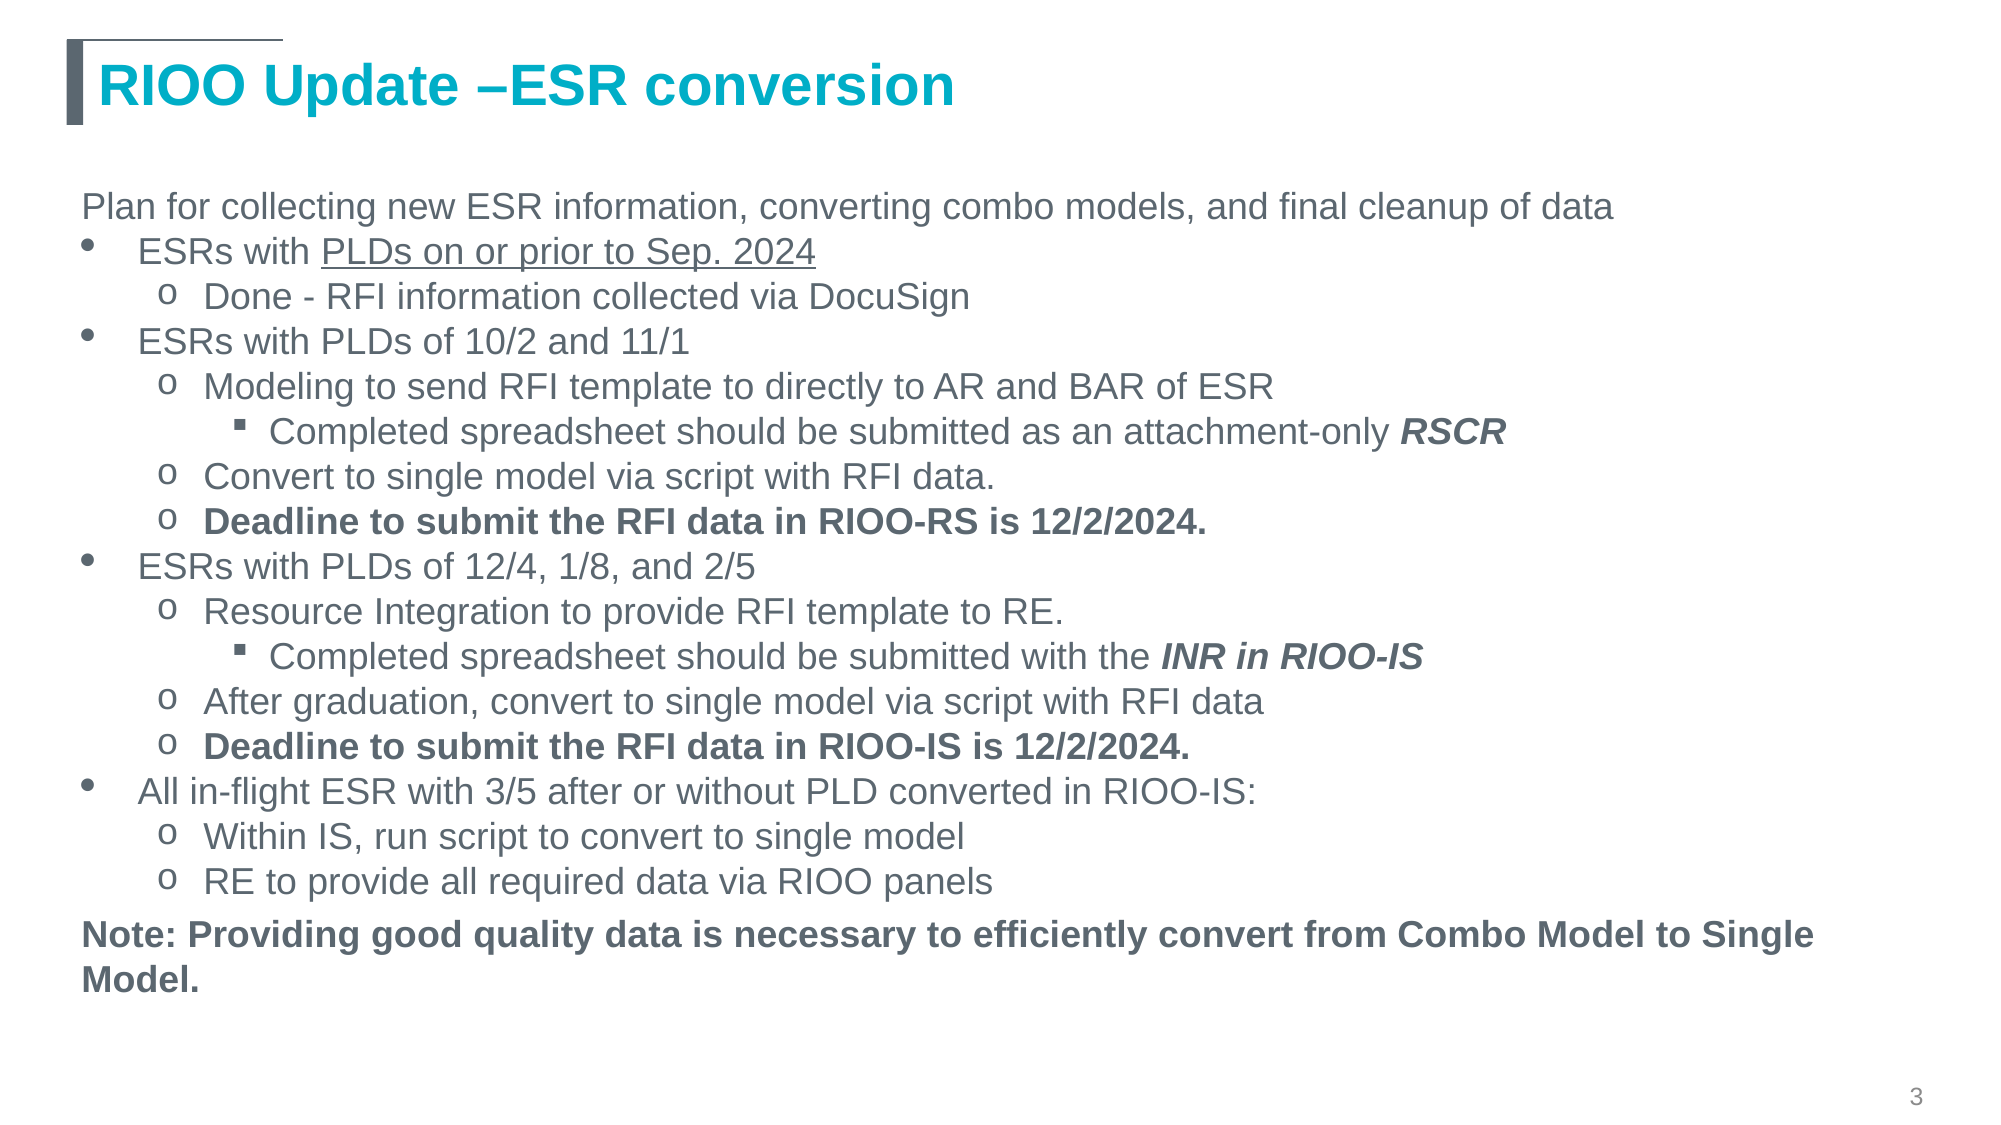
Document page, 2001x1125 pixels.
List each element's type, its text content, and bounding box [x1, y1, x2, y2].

list Plan for collecting new ESR information, converting combo models, and final cleanup of data ESRs with PLDs on or prior to Sep. 2024 Done - RFI information collected via DocuSign ESRs with PLDs of 10/2 and 11/1 Modeling to send RFI template to directly to AR and BAR of ESR Completed spreadsheet should be submitted as an attachment-only RSCR Convert to single model via script with RFI data. Deadline to submit the RFI data in RIOO-RS is 12/2/2024. ESRs with PLDs of 12/4, 1/8, and 2/5 Resource Integration to provide RFI template to RE. Completed spreadsheet should be submitted with the INR in RIOO-IS After graduation, convert to single model via script with RFI data Deadline to submit the RFI data in RIOO-IS is 12/2/2024. All in-flight ESR with 3/5 after or without PLD converted in RIOO-IS: Within IS, run script to convert to single model RE to provide all required data via RIOO panels Note: Providing good quality data is necessary to efficiently convert from Combo Model to Single Model. [66, 174, 1934, 1063]
title RIOO Update –ESR conversion [83, 39, 1934, 134]
slide_number 3 [1850, 1070, 1984, 1120]
